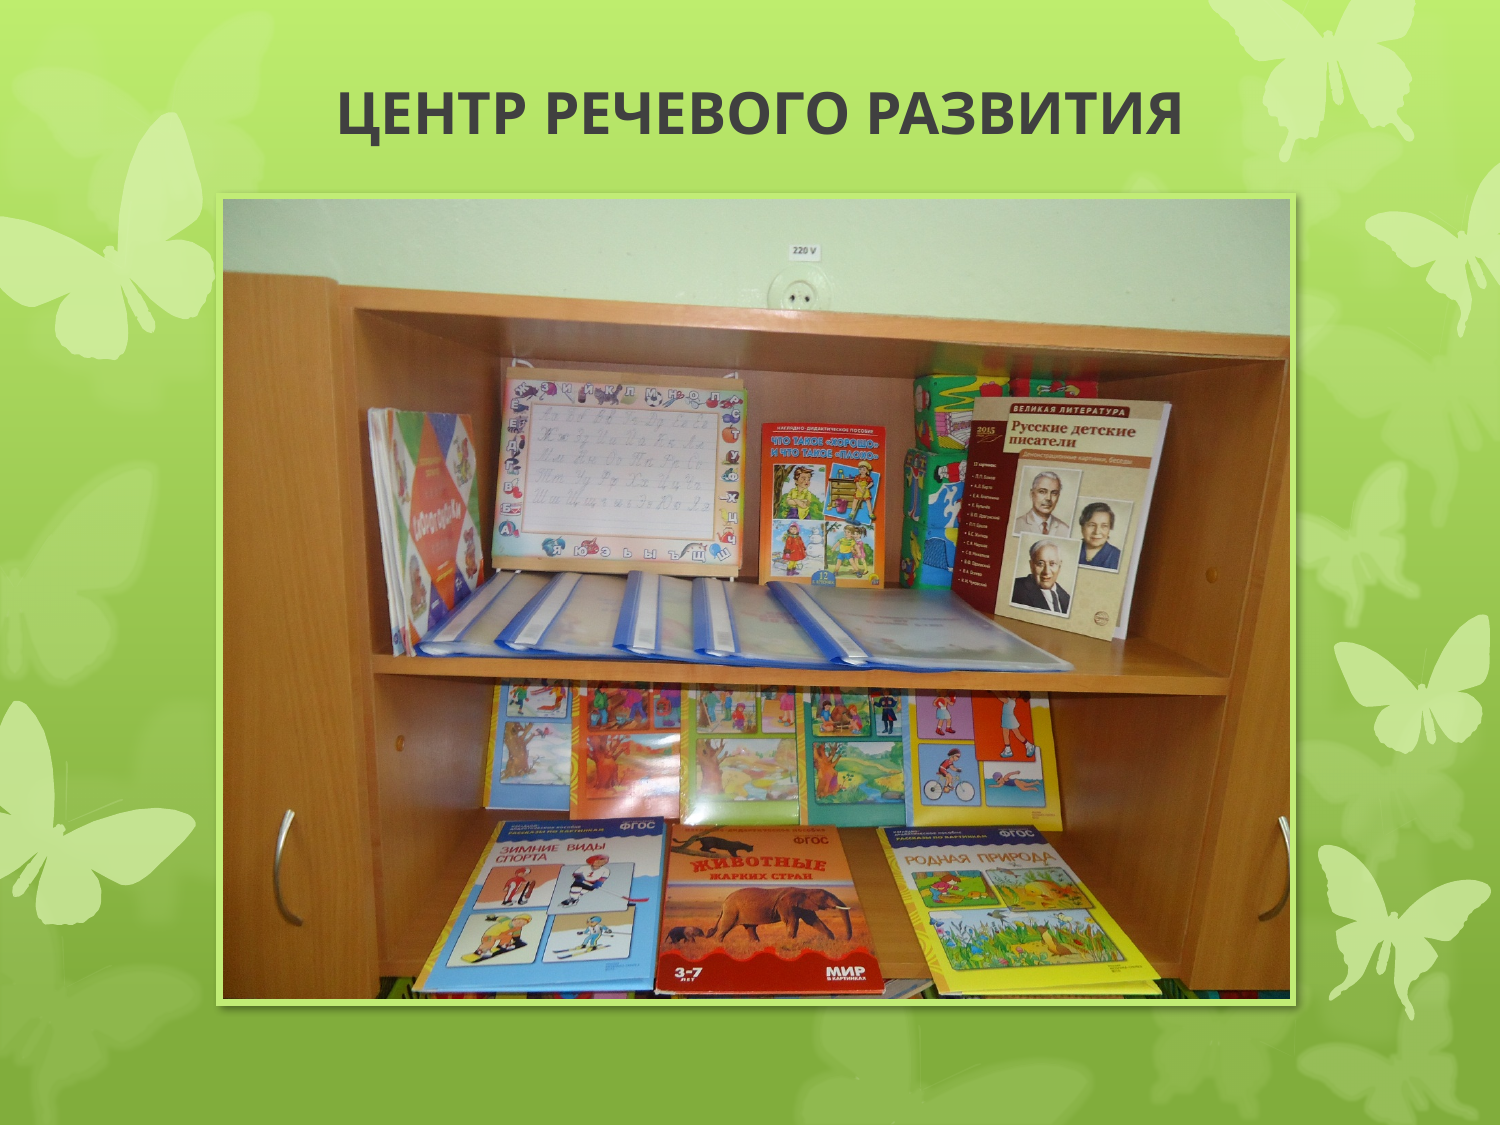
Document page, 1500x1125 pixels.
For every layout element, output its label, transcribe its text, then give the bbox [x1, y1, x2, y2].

title ЦЕНТР РЕЧЕВОГО РАЗВИТИЯ [175, 34, 1345, 187]
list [222, 198, 1291, 1000]
